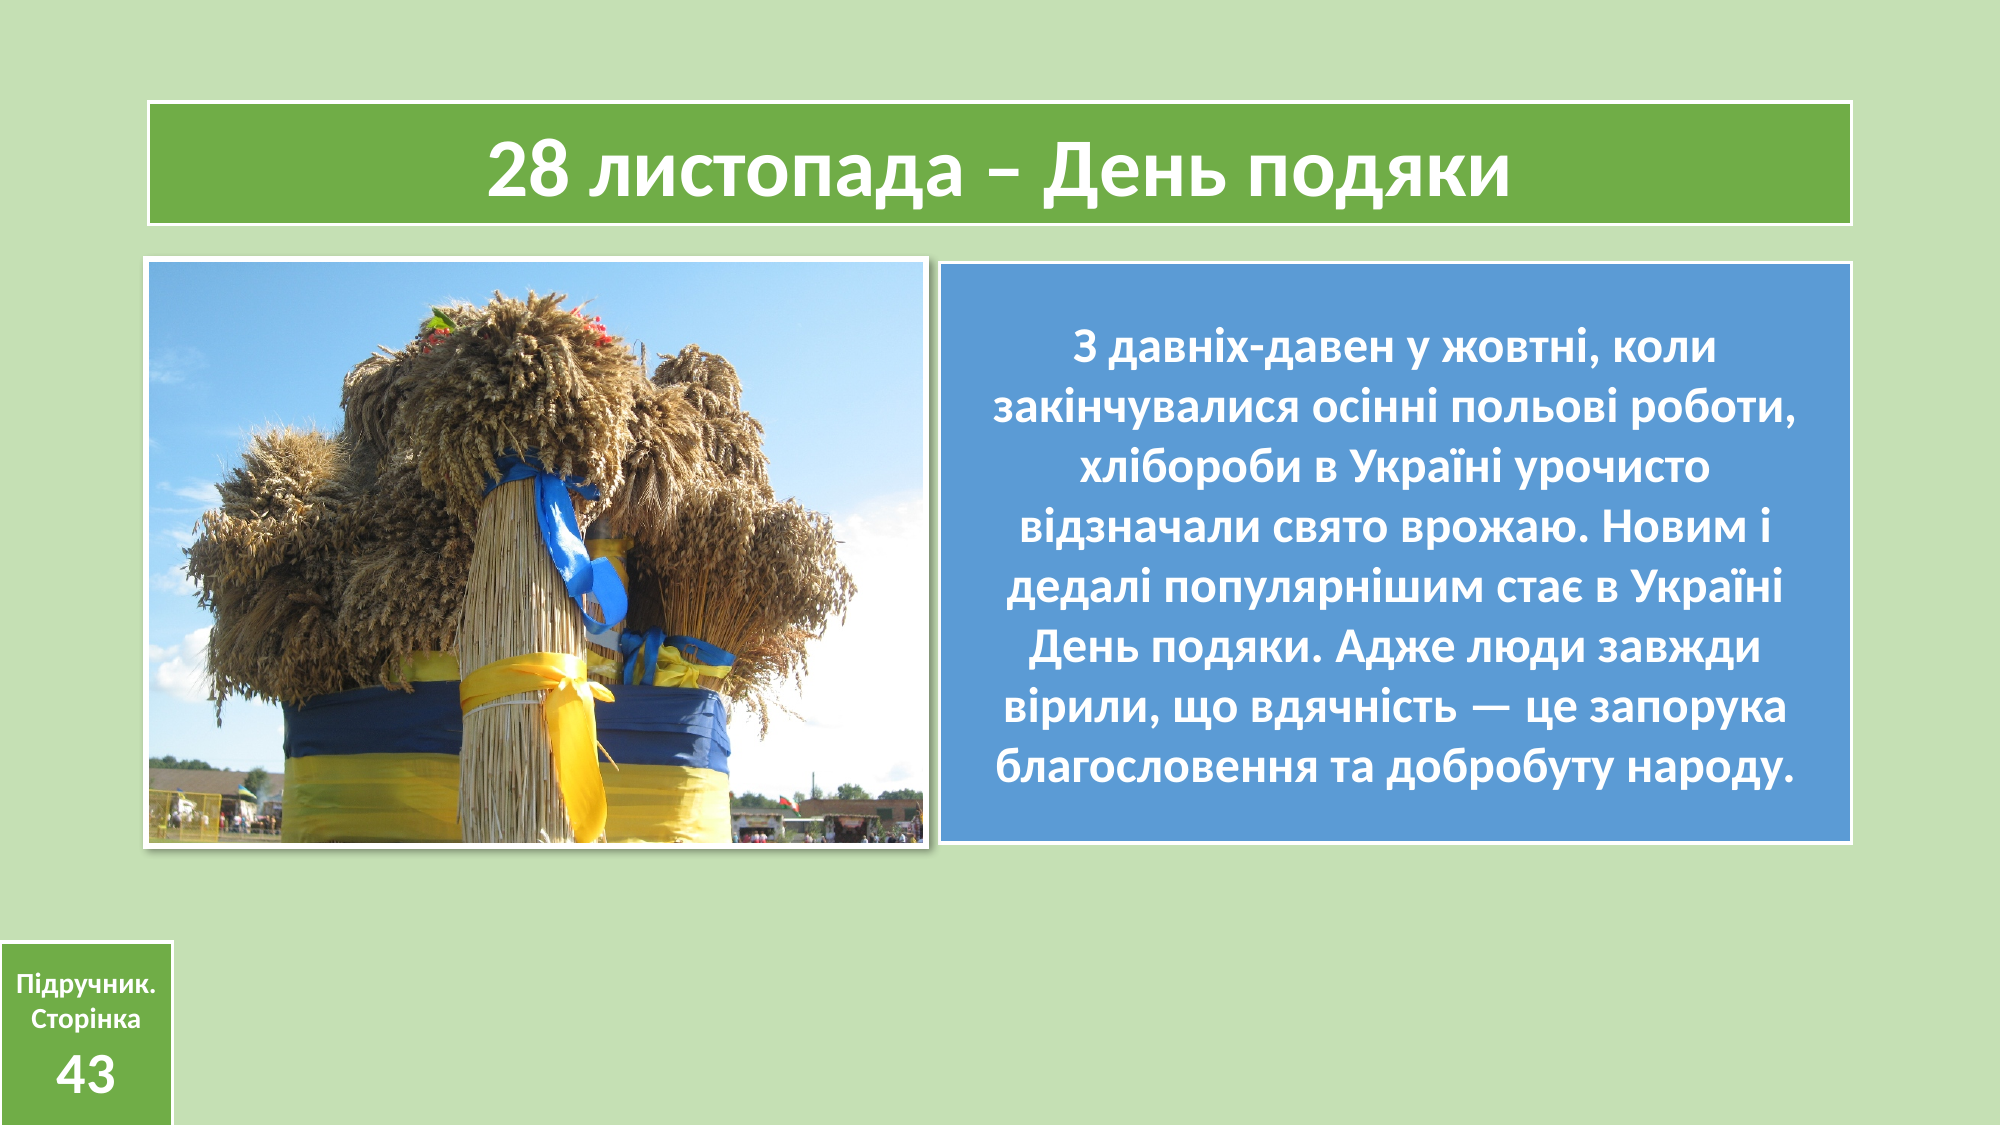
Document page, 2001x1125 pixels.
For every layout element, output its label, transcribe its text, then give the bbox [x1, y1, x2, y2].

text_box З давніх-давен у жовтні, коли закінчувалися осінні польові роботи, хлібороби в Україні урочисто відзначали свято врожаю. Новим і дедалі популярнішим стає в Україні День подяки. Адже люди завжди вірили, що вдячність — це запорука благословення та добробуту народу. [938, 261, 1853, 845]
text_box 28 листопада – День подяки [147, 100, 1853, 226]
text_box Підручник. Сторінка 43 [0, 940, 174, 1125]
picture [148, 262, 924, 843]
